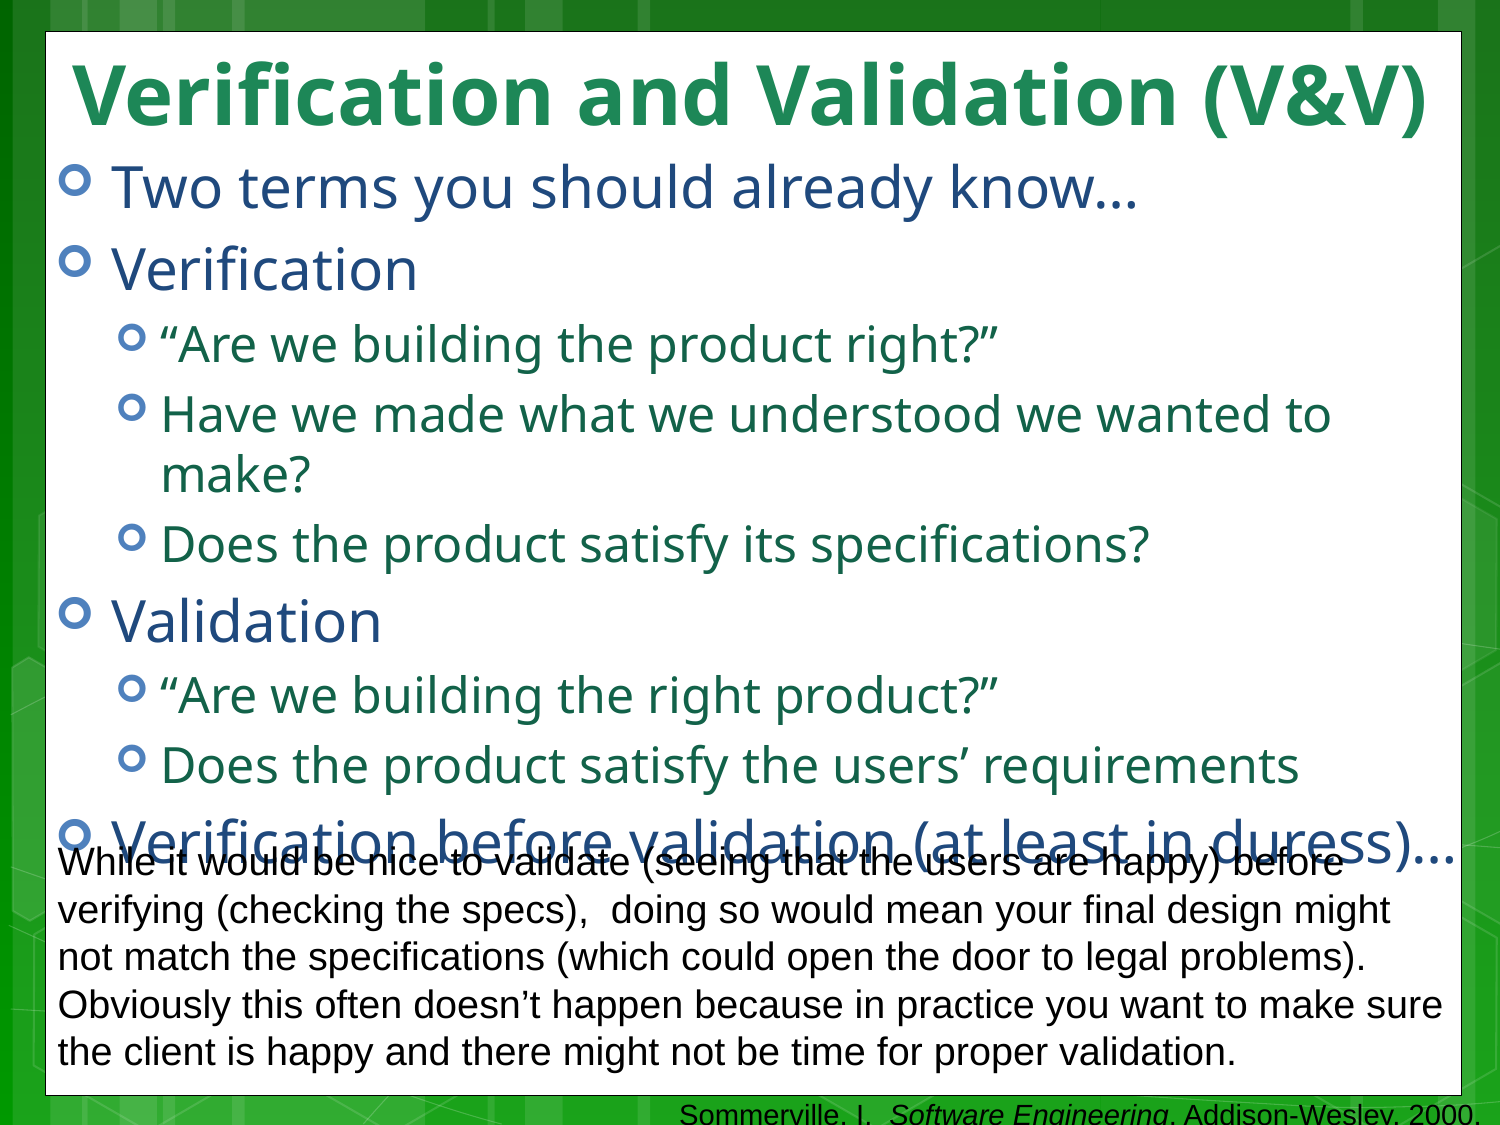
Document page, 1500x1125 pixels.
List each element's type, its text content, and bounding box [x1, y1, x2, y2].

text_box While it would be nice to validate (seeing that the users are happy) before verifying (checking the specs), doing so would mean your final design might not match the specifications (which could open the door to legal problems). Obviously this often doesn’t happen because in practice you want to make sure the client is happy and there might not be time for proper validation. [0, 828, 1473, 1082]
text_box Sommerville, I. Software Engineering. Addison-Wesley, 2000. [664, 1088, 1498, 1125]
title Verification and Validation (V&V) [57, 34, 1491, 143]
list Two terms you should already know… Verification “Are we building the product right?” Have we made what we understood we wanted to make? Does the product satisfy its specifications? Validation “Are we building the right product?” Does the product satisfy the users’ requirements Verification before validation (at least in duress)… [40, 143, 1499, 1068]
